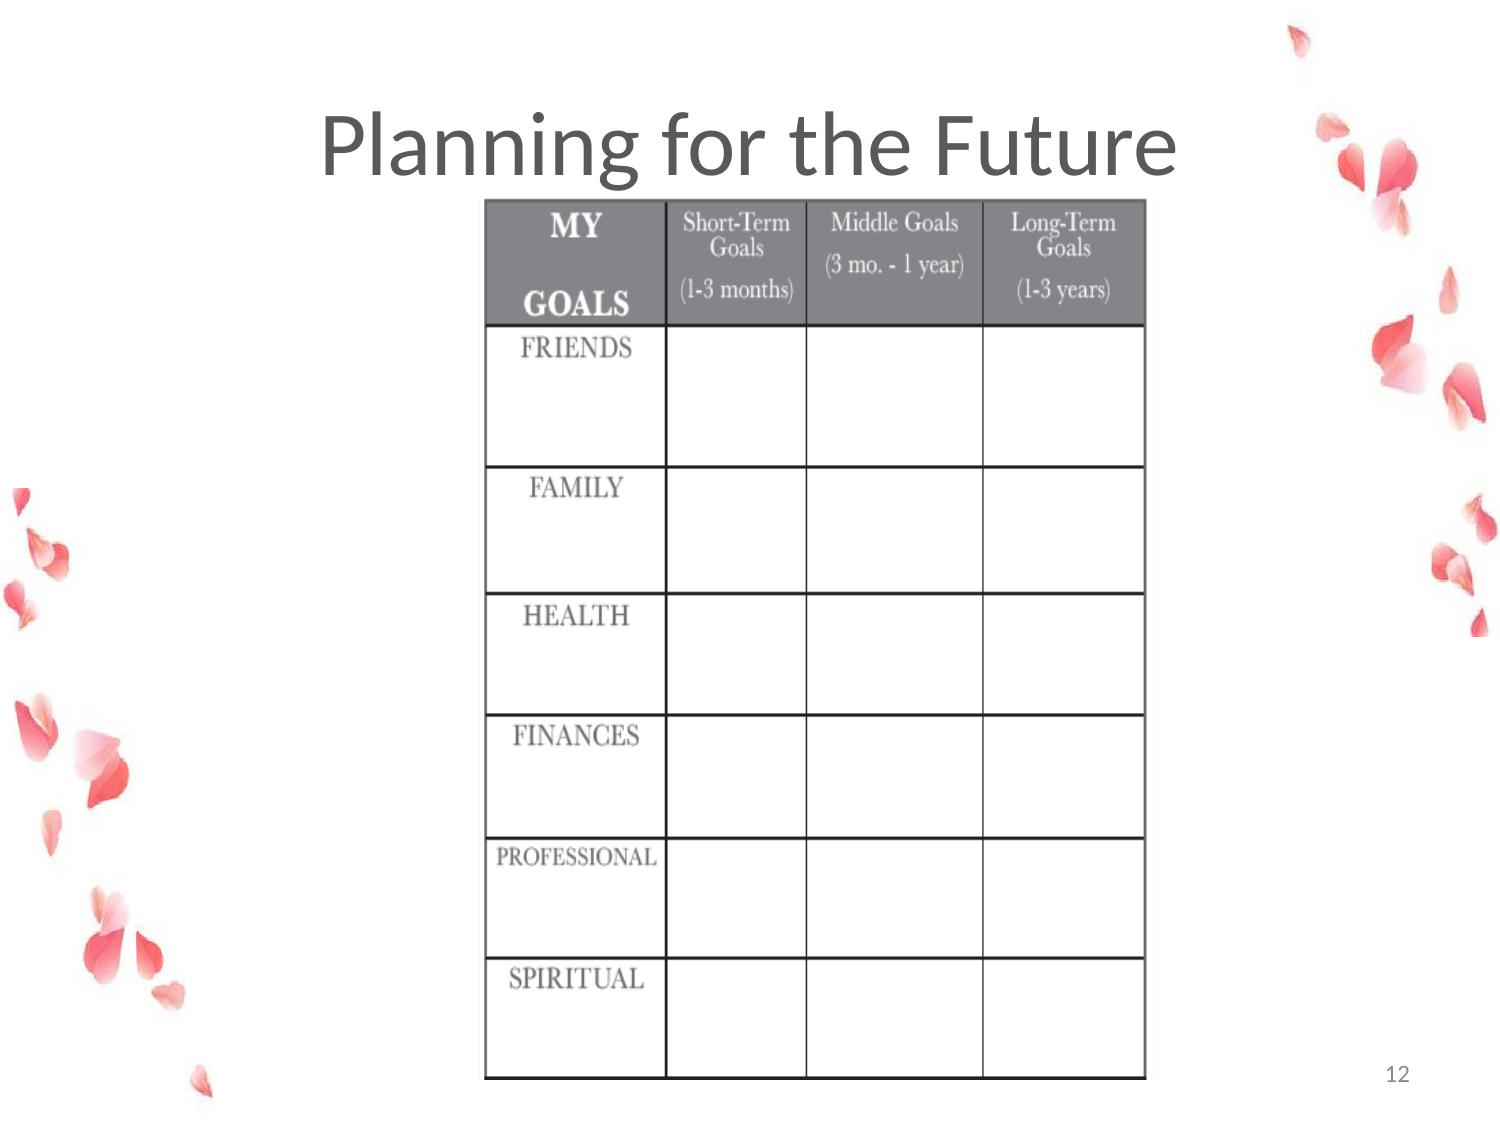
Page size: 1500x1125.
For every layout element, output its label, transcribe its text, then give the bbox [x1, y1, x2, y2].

title Planning for the Future [75, 45, 1281, 233]
picture [467, 196, 1163, 1081]
slide_number 12 [1074, 1042, 1425, 1103]
picture [0, 487, 213, 1125]
picture [1286, 0, 1500, 637]
